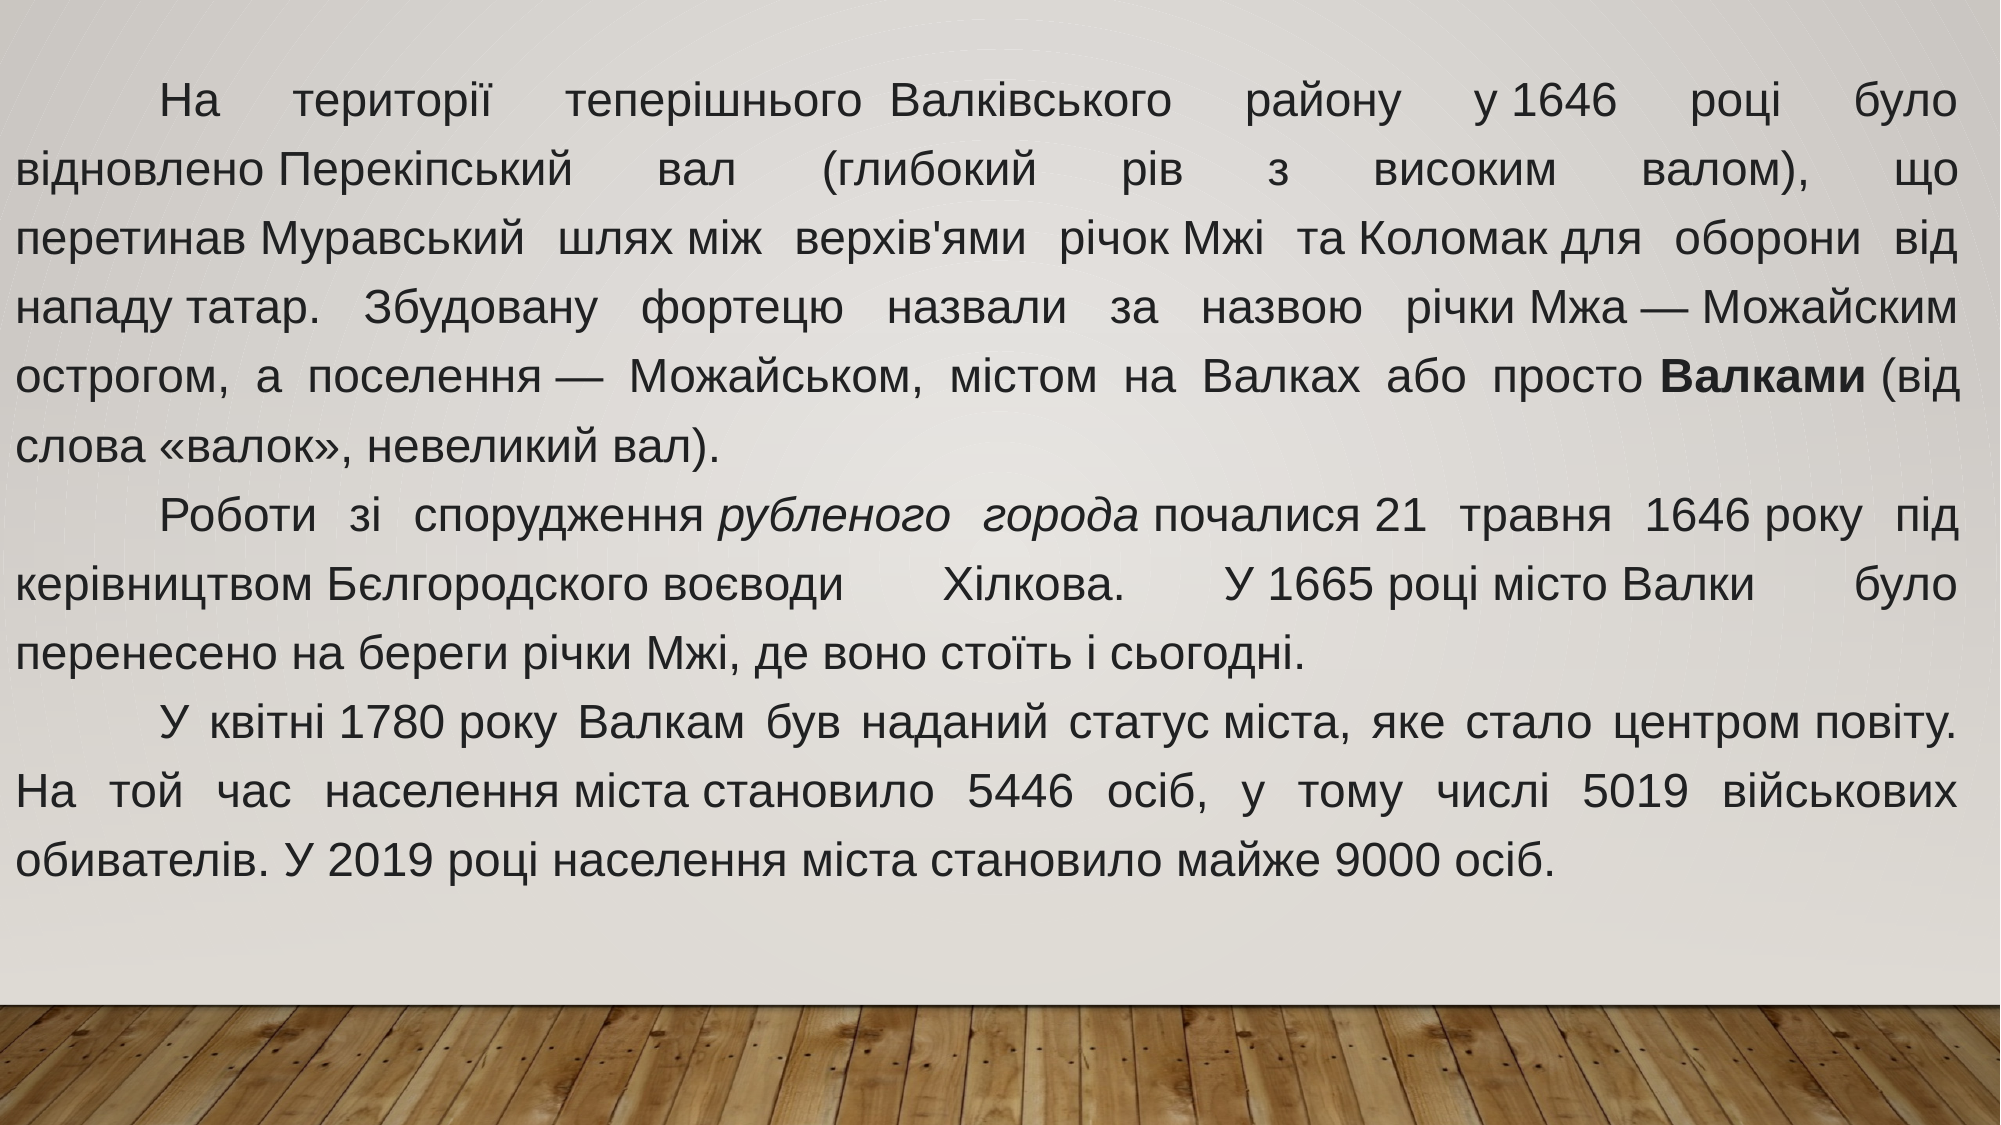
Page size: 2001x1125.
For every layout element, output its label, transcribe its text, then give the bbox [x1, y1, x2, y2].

list На території теперішнього Валківського району у 1646 році було відновлено Перекіпський вал (глибокий рів з високим валом), що перетинав Муравський шлях між верхів'ями річок Мжі та Коломак для оборони від нападу татар. Збудовану фортецю назвали за назвою річки Мжа — Можайским острогом, а поселення — Можайськом, містом на Валках або просто Валками (від слова «валок», невеликий вал). Роботи зі спорудження рубленого города почалися 21 травня 1646 року під керівництвом Бєлгородского воєводи Хілкова. У 1665 році місто Валки було перенесено на береги річки Мжі, де воно стоїть і сьогодні. У квітні 1780 року Валкам був наданий статус міста, яке стало центром повіту. На той час населення міста становило 5446 осіб, у тому числі 5019 військових обивателів. У 2019 році населення міста становило майже 9000 осіб. [0, 49, 1976, 897]
picture [0, 1005, 2000, 1125]
